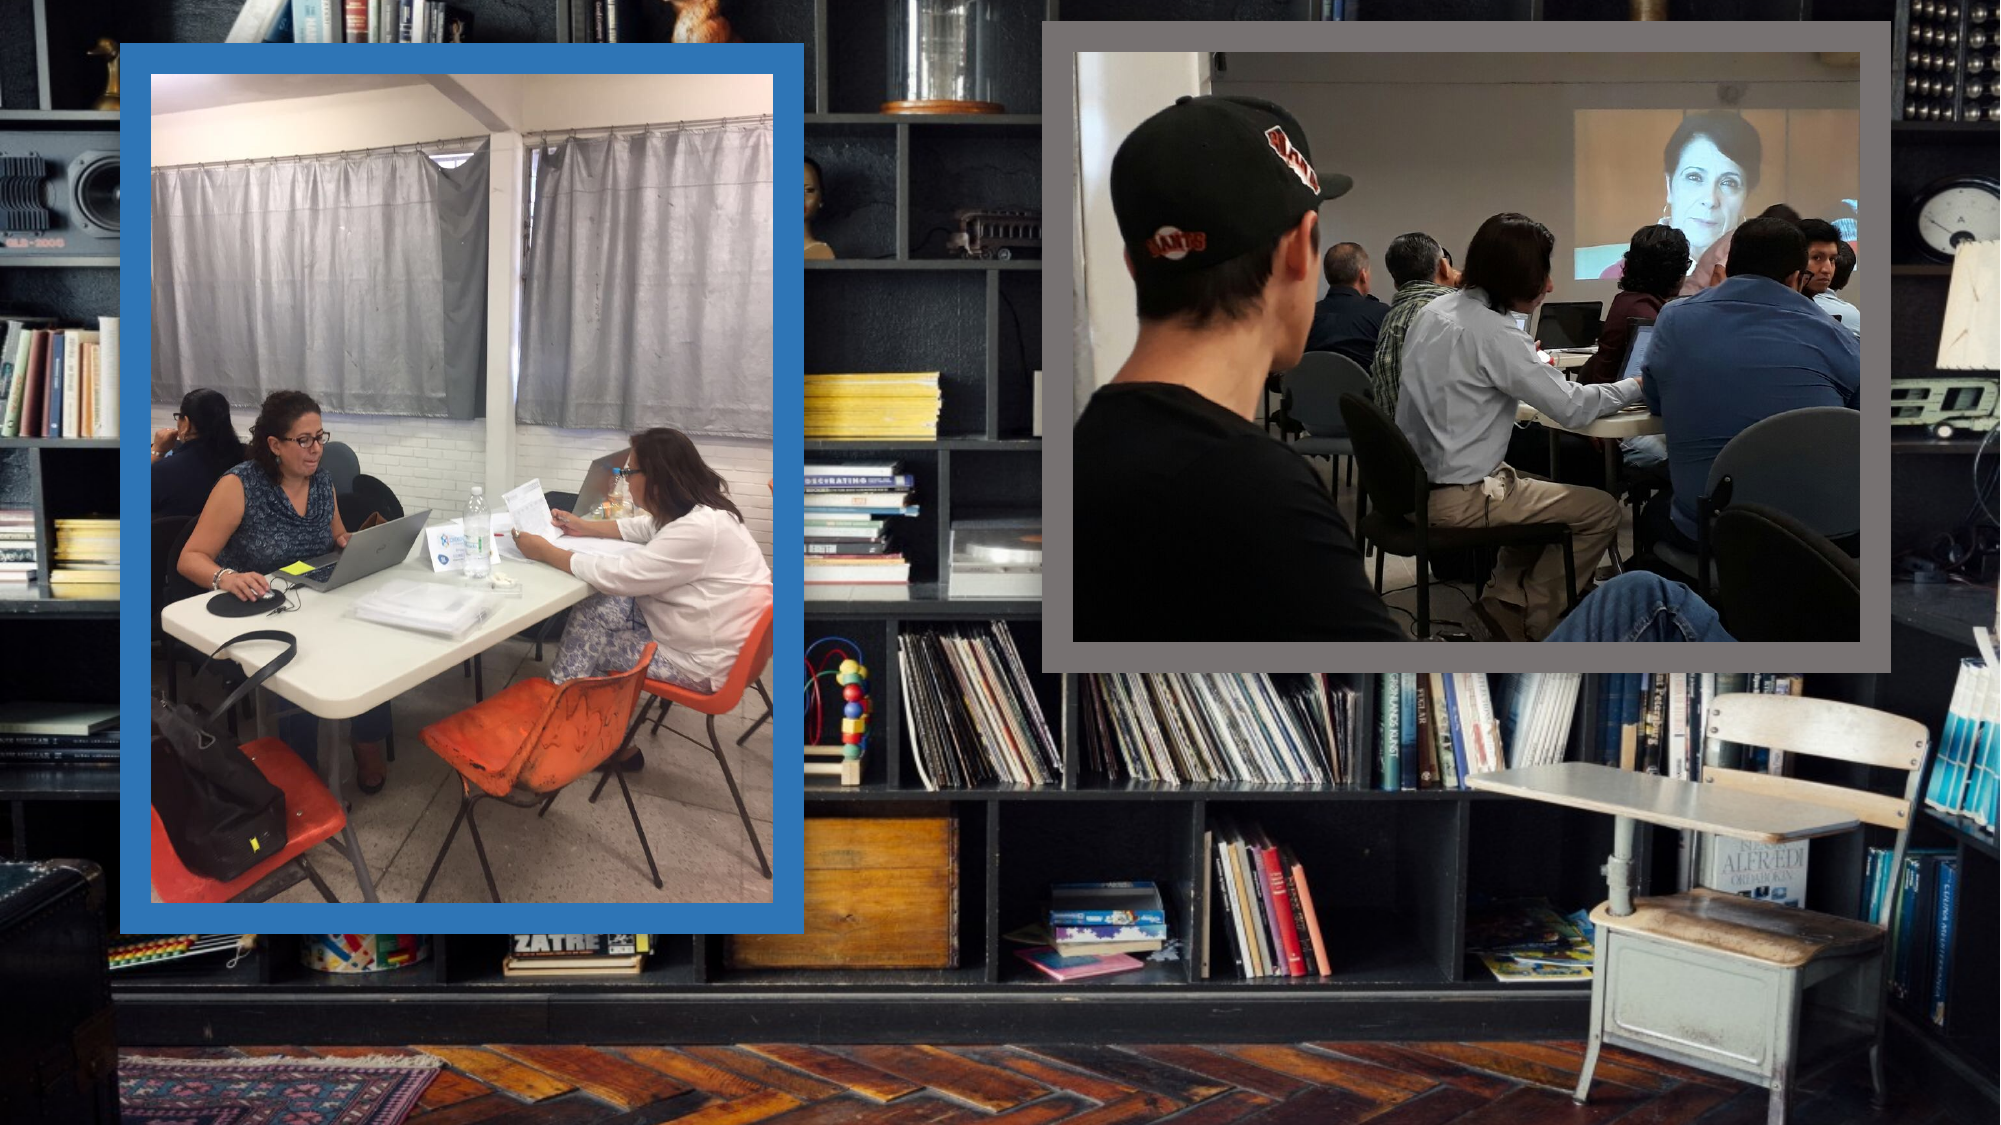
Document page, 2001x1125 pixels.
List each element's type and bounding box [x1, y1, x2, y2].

picture [151, 73, 773, 903]
list [0, 0, 2000, 1125]
picture [1072, 51, 1860, 642]
